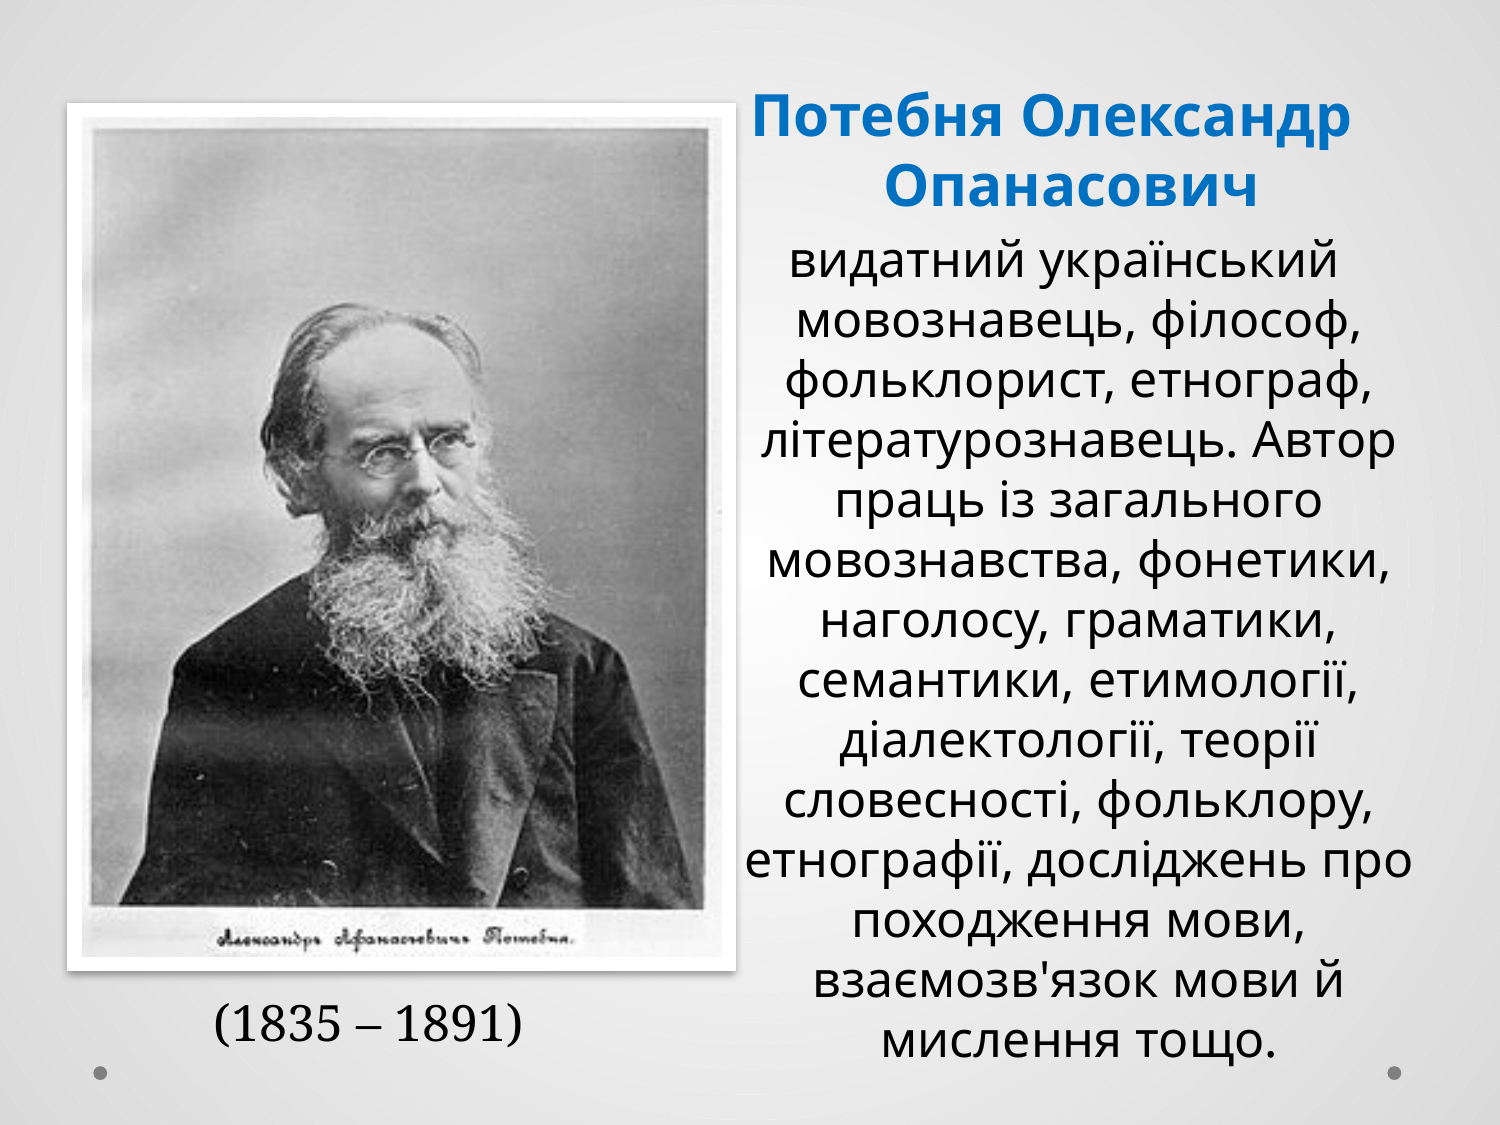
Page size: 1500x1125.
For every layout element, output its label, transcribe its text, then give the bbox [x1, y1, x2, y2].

picture [81, 116, 722, 957]
list Потебня Олександр Опанасович видатний український мовознавець, філософ, фольклорист, етнограф, літературознавець. Автор праць із загального мовознавства, фонетики, наголосу, граматики, семантики, етимології, діалектології, теорії словесності, фольклору, етнографії, досліджень про походження мови, взаємозв'язок мови й мислення тощо. [620, 70, 1483, 809]
text_box (1835 – 1891) [199, 984, 950, 1060]
